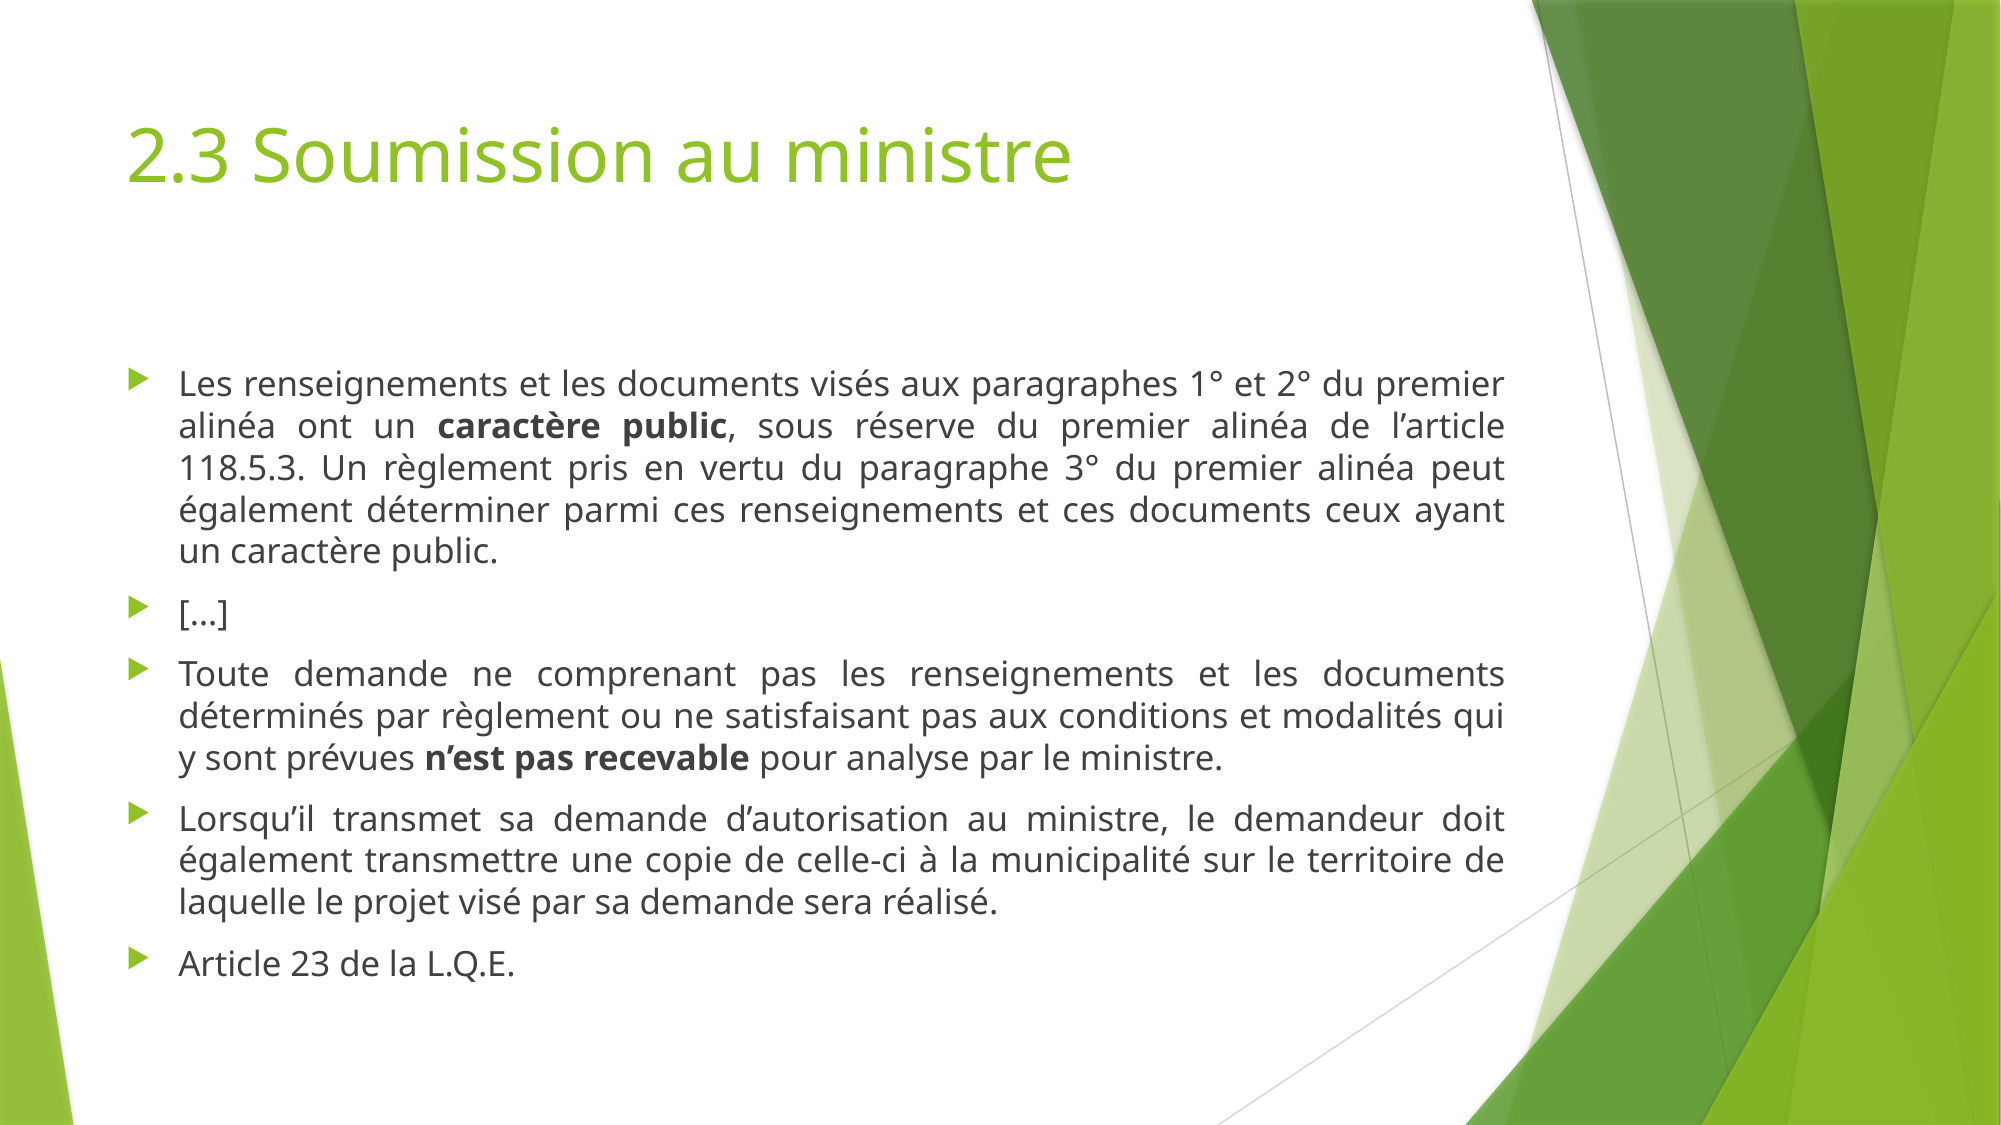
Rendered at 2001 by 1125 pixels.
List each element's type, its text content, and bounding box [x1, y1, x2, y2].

list Les renseignements et les documents visés aux paragraphes 1° et 2° du premier alinéa ont un caractère public, sous réserve du premier alinéa de l’article 118.5.3. Un règlement pris en vertu du paragraphe 3° du premier alinéa peut également déterminer parmi ces renseignements et ces documents ceux ayant un caractère public. […] Toute demande ne comprenant pas les renseignements et les documents déterminés par règlement ou ne satisfaisant pas aux conditions et modalités qui y sont prévues n’est pas recevable pour analyse par le ministre. Lorsqu’il transmet sa demande d’autorisation au ministre, le demandeur doit également transmettre une copie de celle-ci à la municipalité sur le territoire de laquelle le projet visé par sa demande sera réalisé. Article 23 de la L.Q.E. [111, 354, 1522, 992]
title 2.3 Soumission au ministre [111, 99, 1522, 317]
